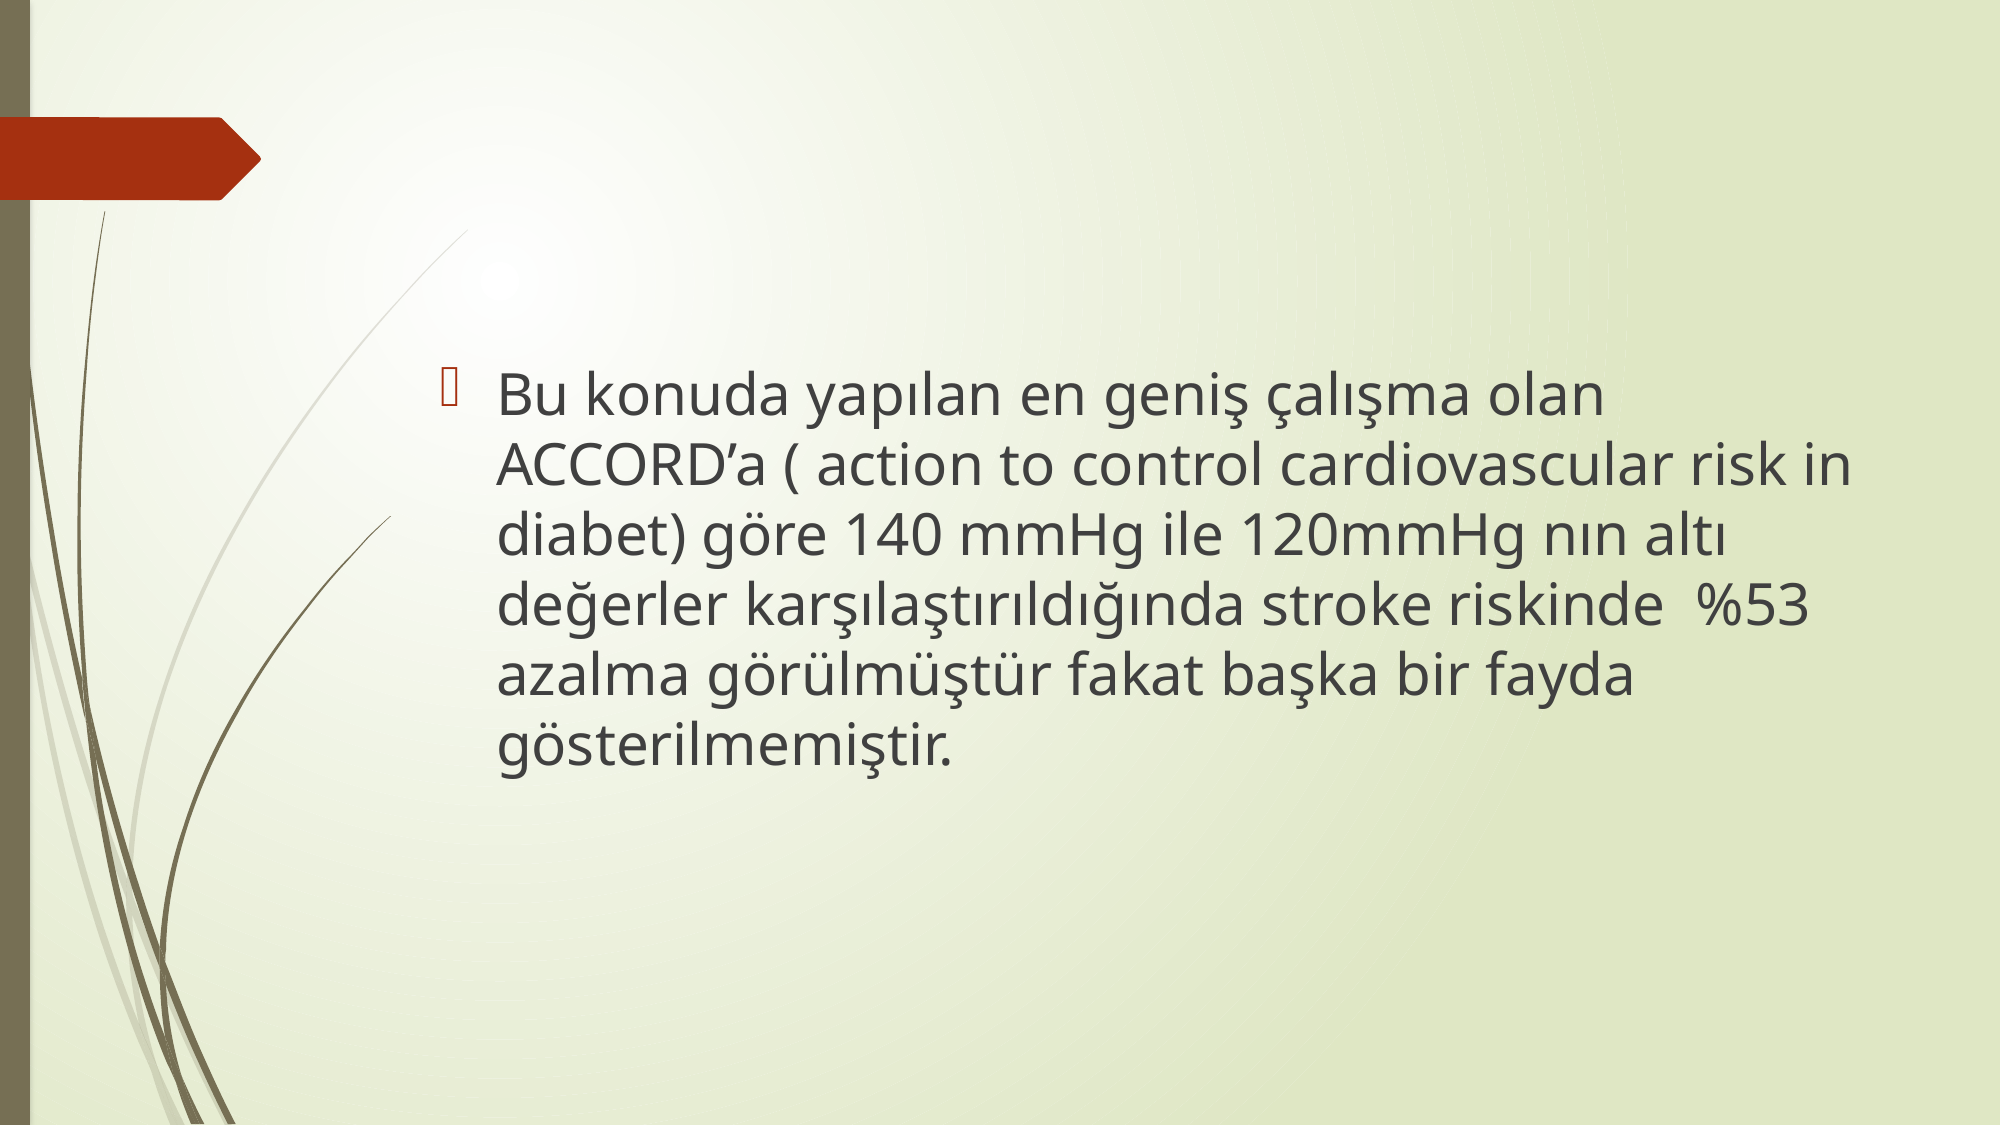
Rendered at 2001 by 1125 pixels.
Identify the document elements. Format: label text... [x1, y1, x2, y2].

list Bu konuda yapılan en geniş çalışma olan ACCORD’a ( action to control cardiovascular risk in diabet) göre 140 mmHg ile 120mmHg nın altı değerler karşılaştırıldığında stroke riskinde %53 azalma görülmüştür fakat başka bir fayda gösterilmemiştir. [424, 350, 1888, 970]
